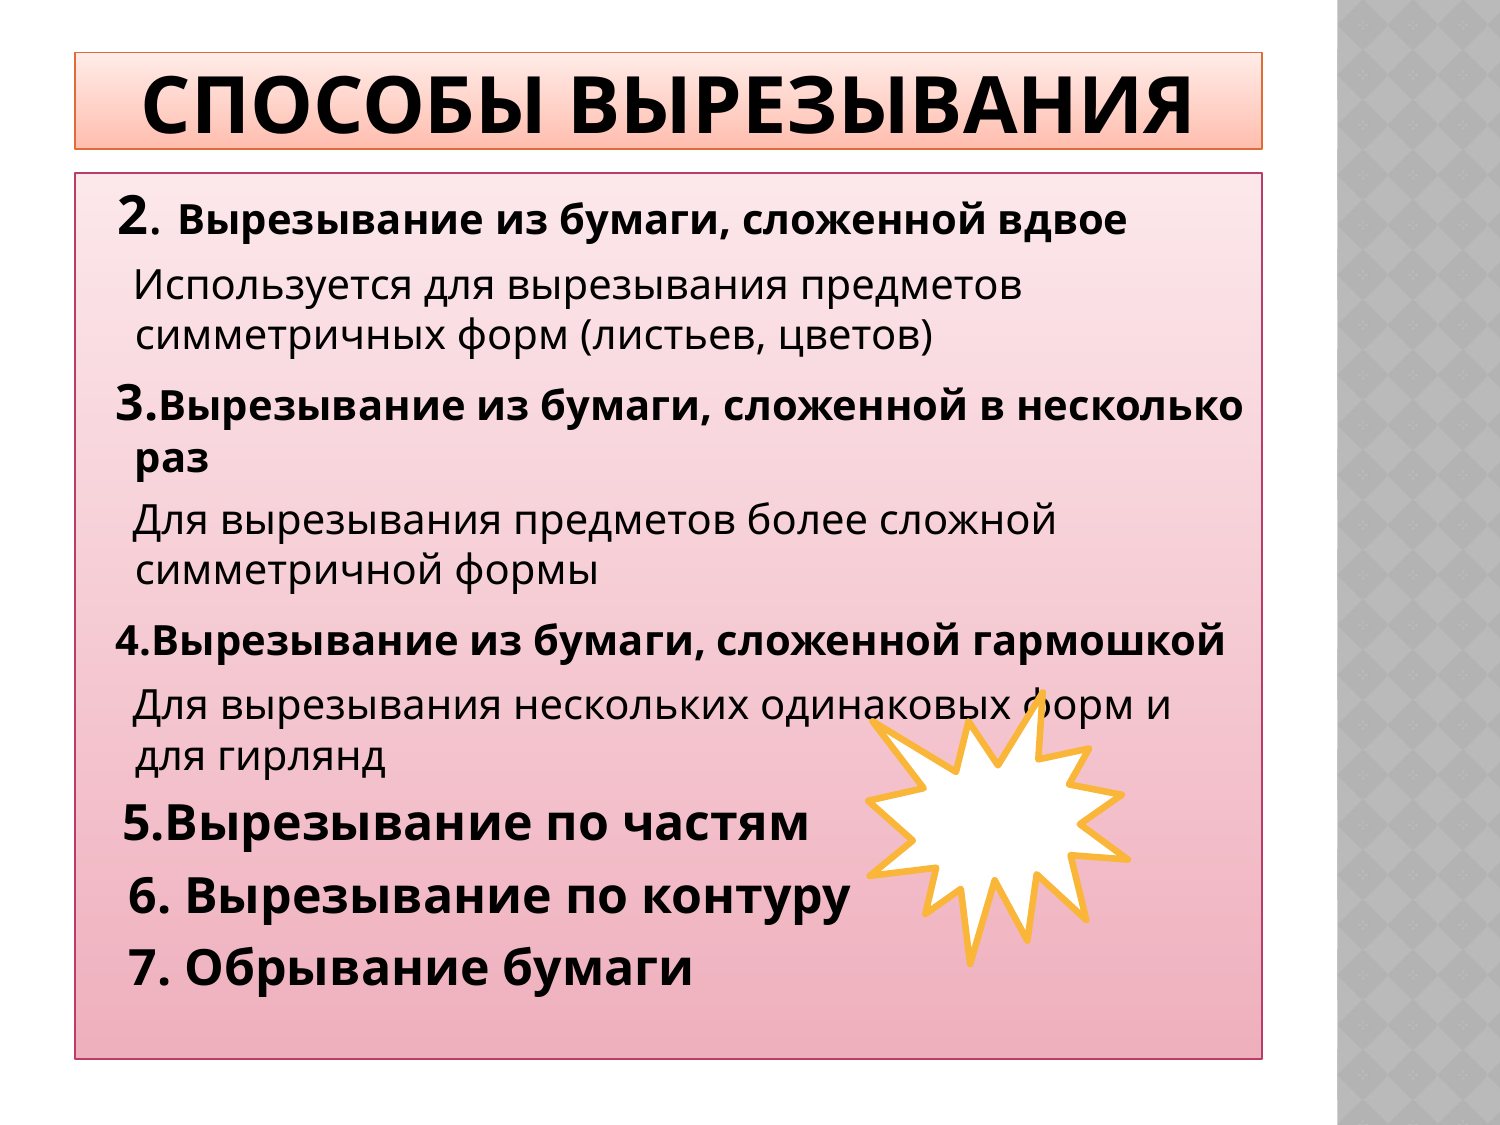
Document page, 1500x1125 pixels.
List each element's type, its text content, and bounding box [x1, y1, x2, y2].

title Способы вырезывания [74, 52, 1263, 150]
list 2. Вырезывание из бумаги, сложенной вдвое Используется для вырезывания предметов симметричных форм (листьев, цветов) 3.Вырезывание из бумаги, сложенной в несколько раз Для вырезывания предметов более сложной симметричной формы 4.Вырезывание из бумаги, сложенной гармошкой Для вырезывания нескольких одинаковых форм и для гирлянд 5.Вырезывание по частям 6. Вырезывание по контуру 7. Обрывание бумаги [74, 172, 1263, 1060]
text_box [864, 689, 1132, 968]
